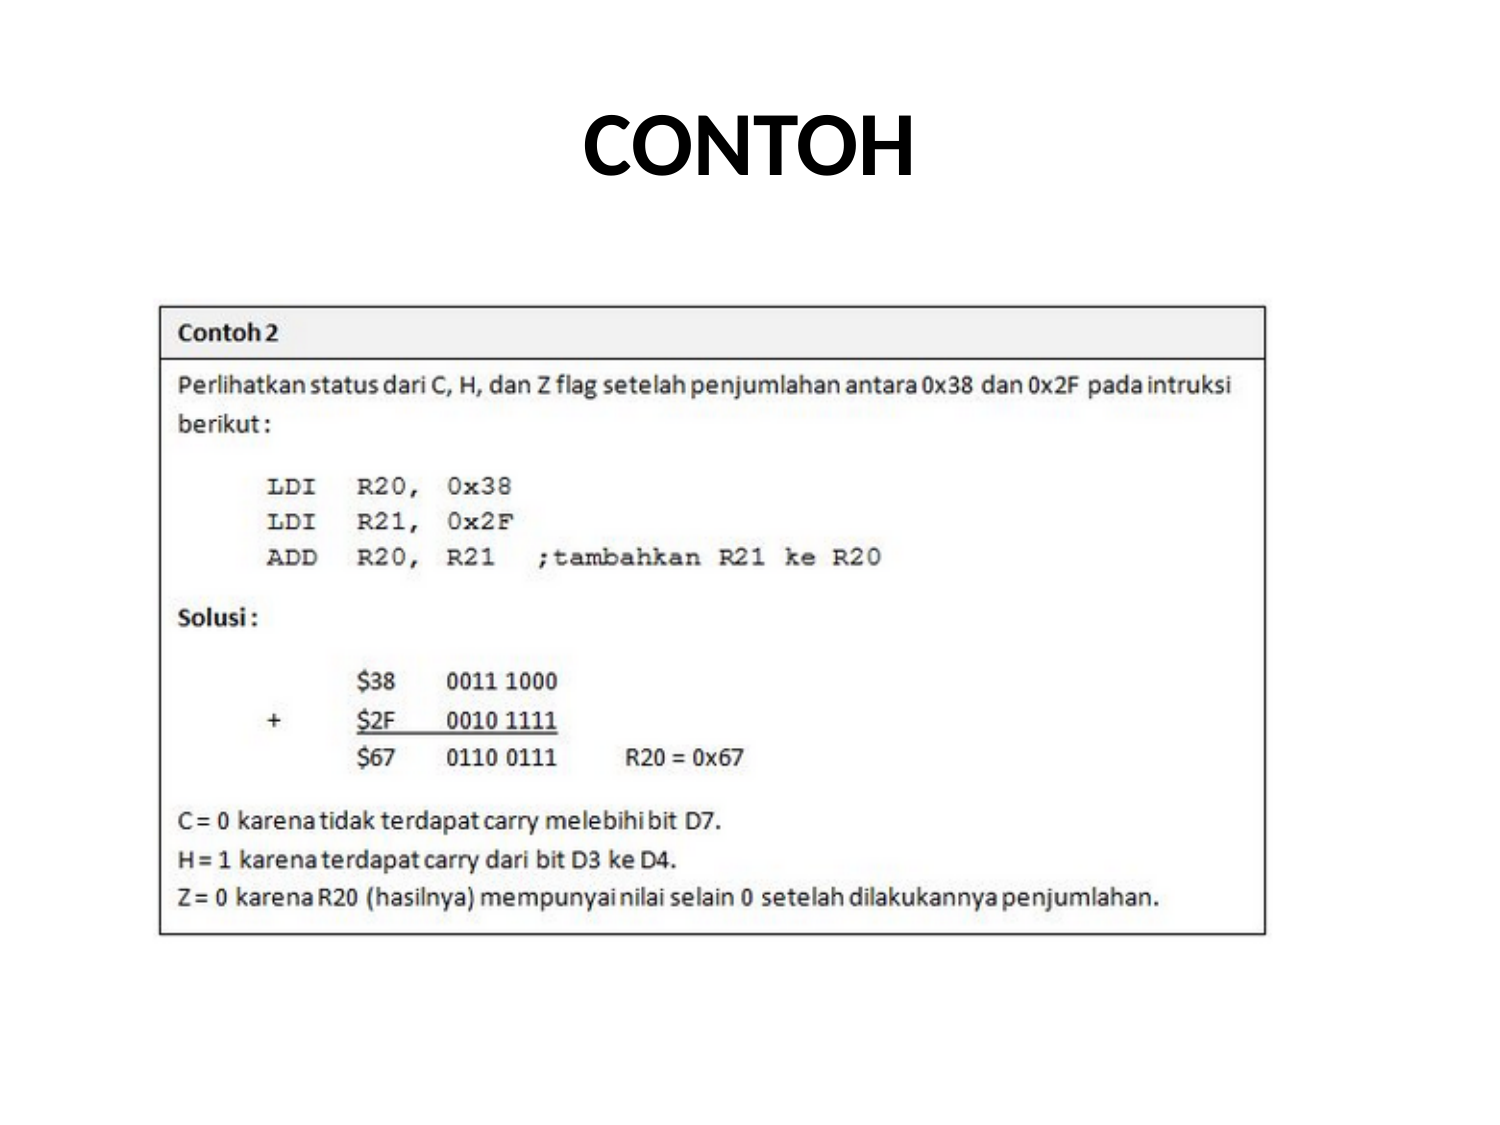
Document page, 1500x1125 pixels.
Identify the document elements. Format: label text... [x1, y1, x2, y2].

picture [149, 293, 1276, 948]
title CONTOH [75, 45, 1425, 233]
